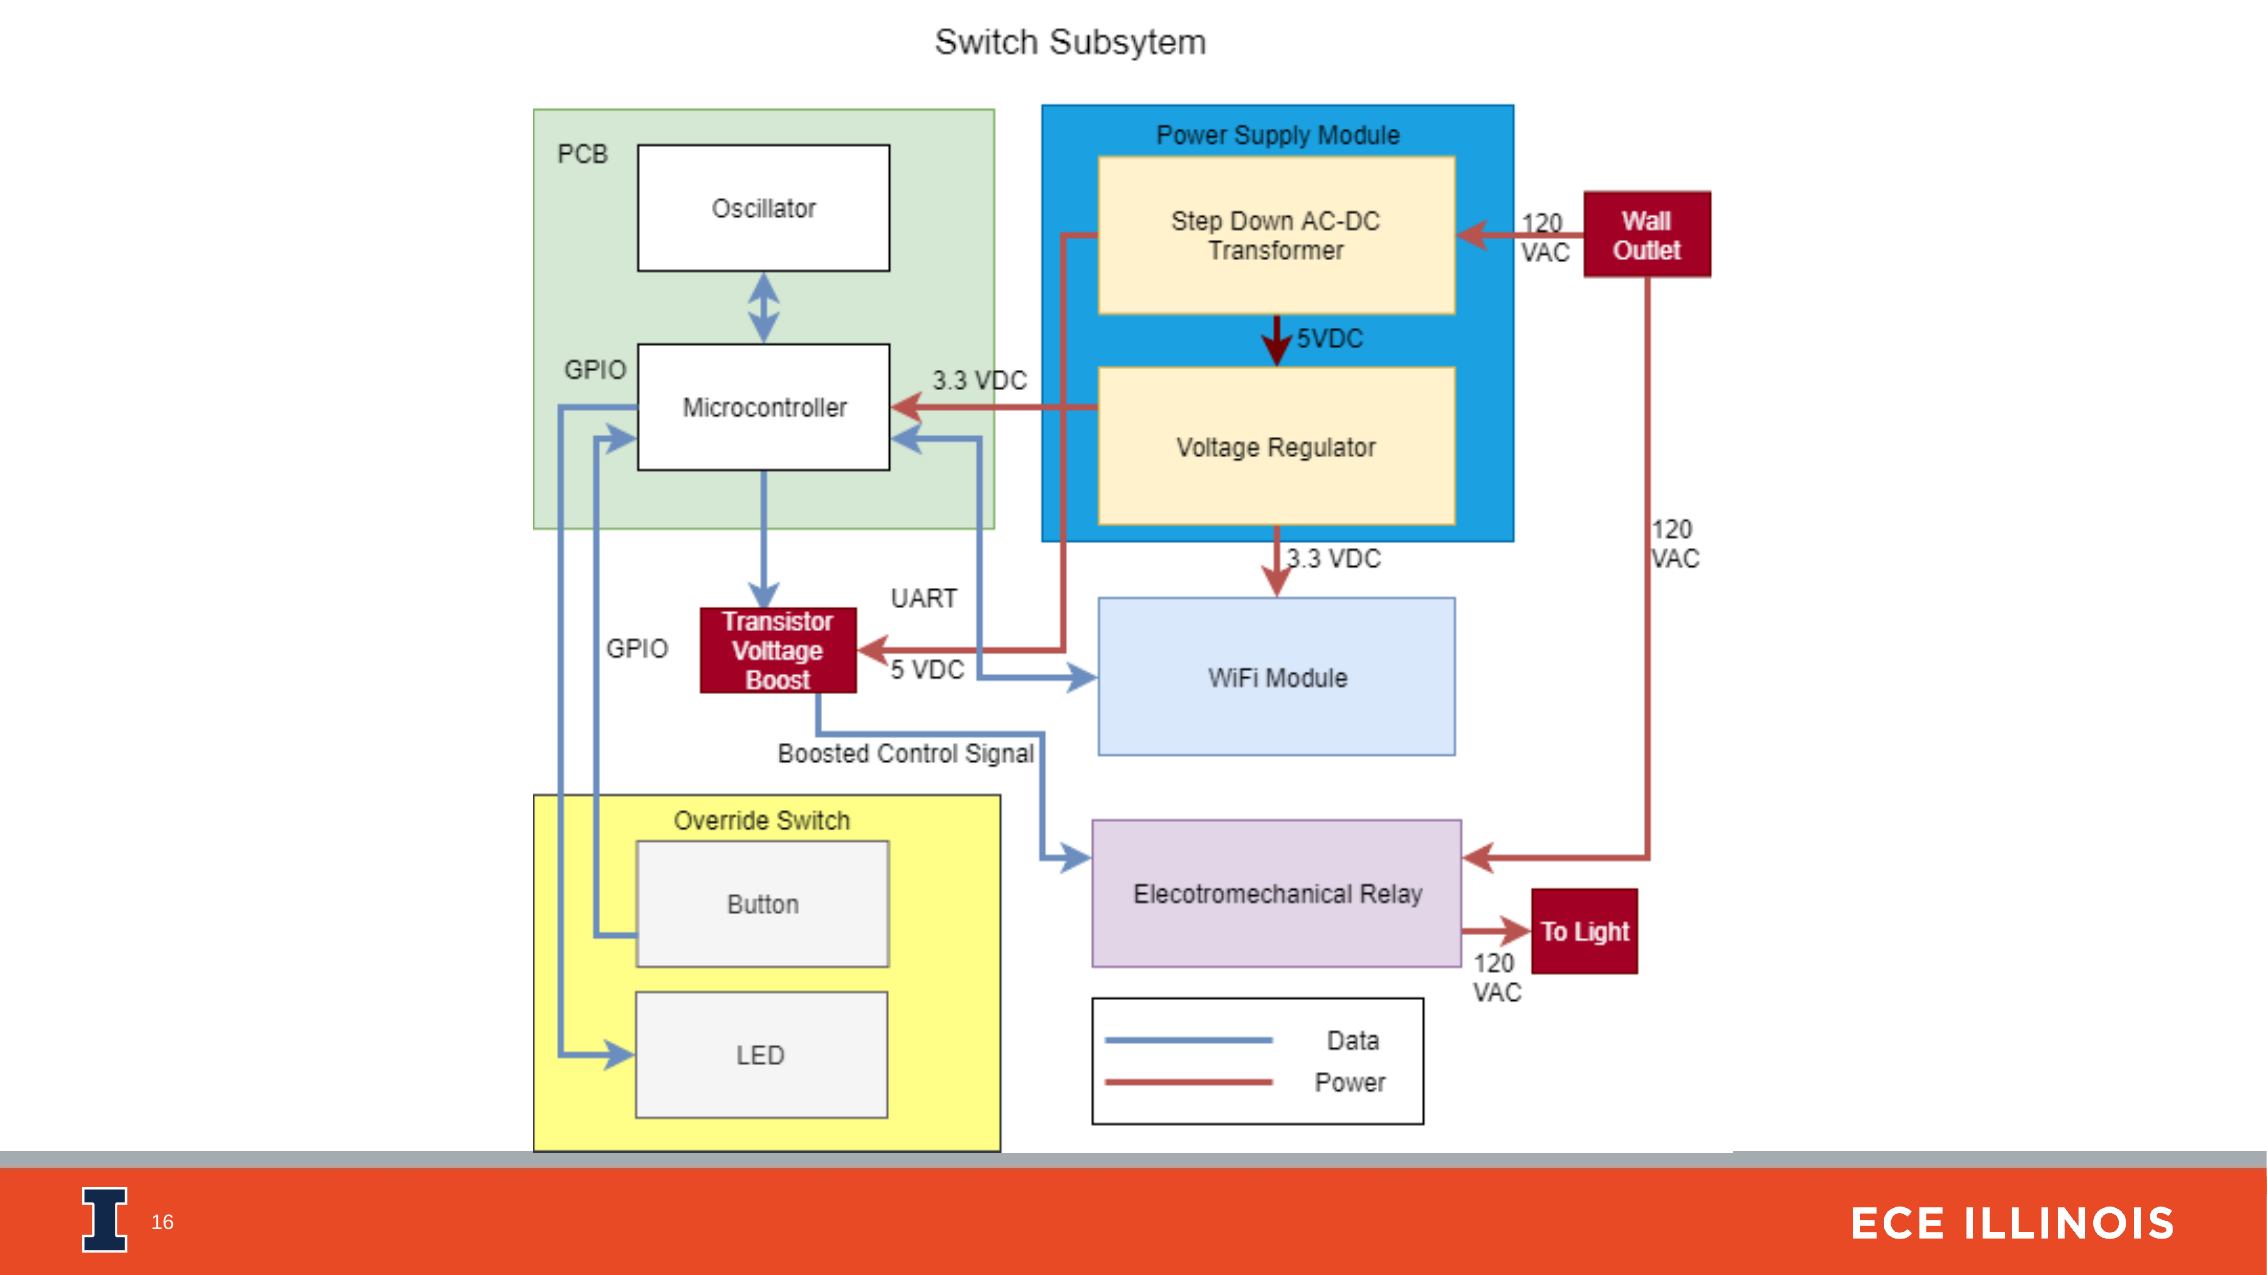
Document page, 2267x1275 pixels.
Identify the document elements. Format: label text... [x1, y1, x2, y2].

slide_number ‹#› [136, 1187, 224, 1256]
picture [0, 21, 2267, 1258]
picture [1853, 1206, 2173, 1239]
